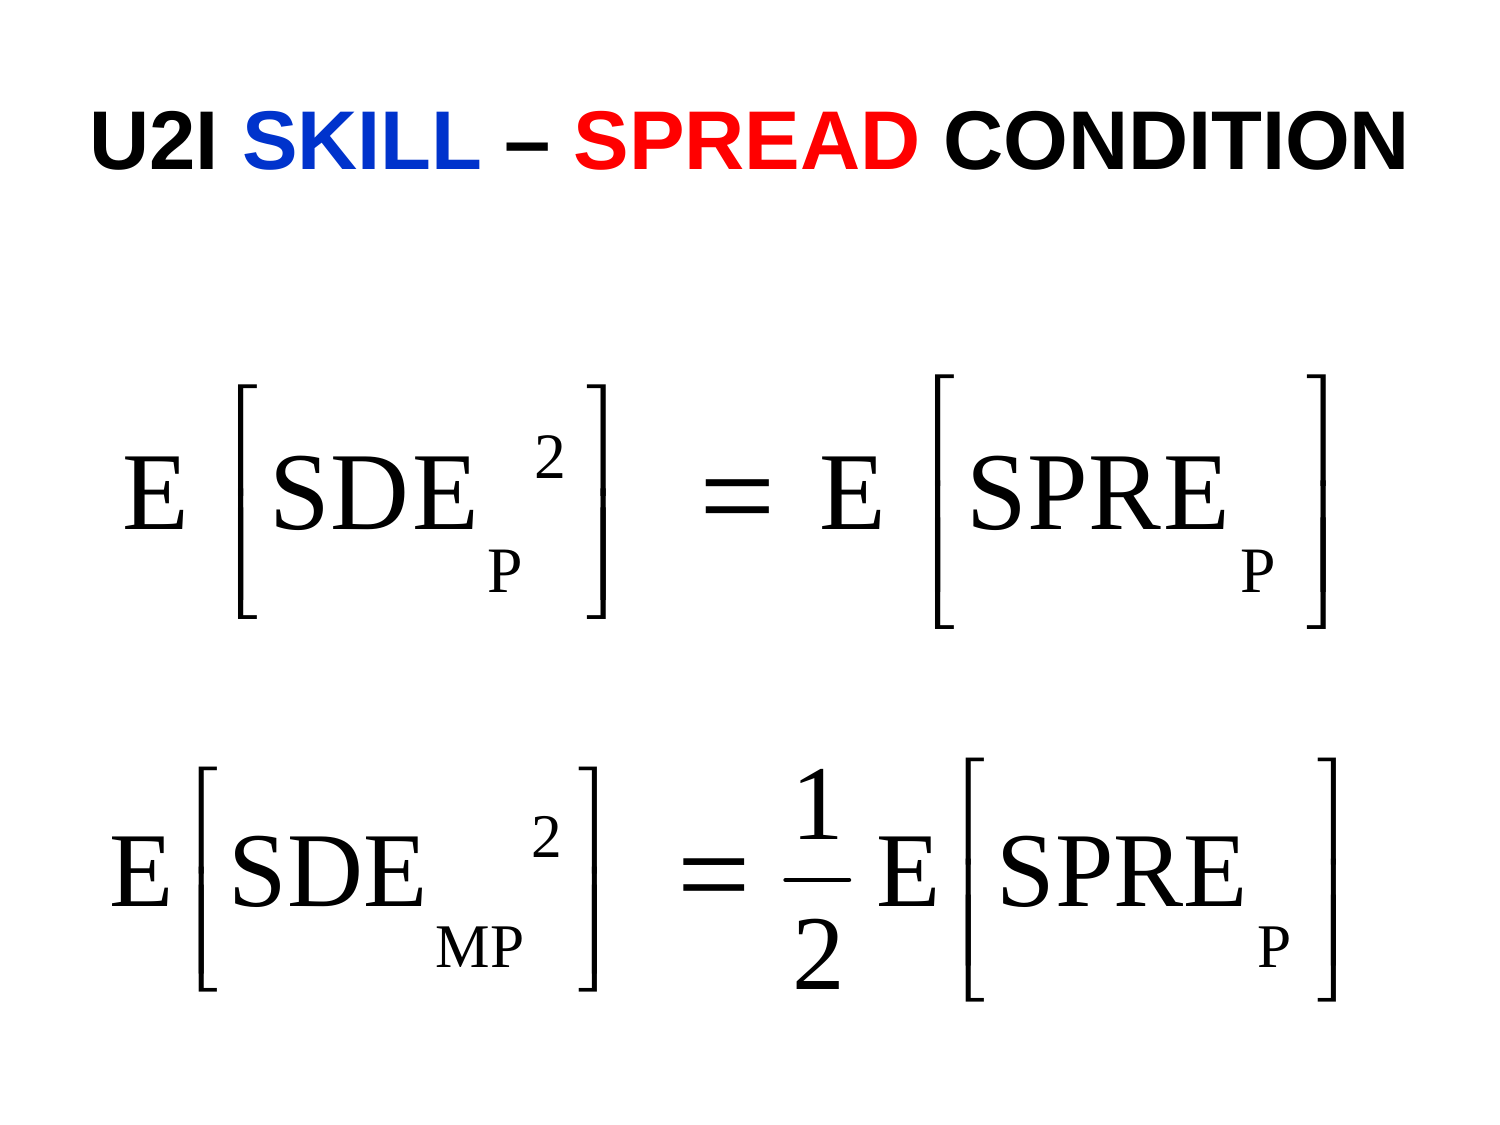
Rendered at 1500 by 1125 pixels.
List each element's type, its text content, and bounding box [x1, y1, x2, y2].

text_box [106, 354, 1370, 650]
text_box U2I SKILL – SPREAD CONDITION [0, 88, 1500, 207]
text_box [92, 737, 1373, 1022]
